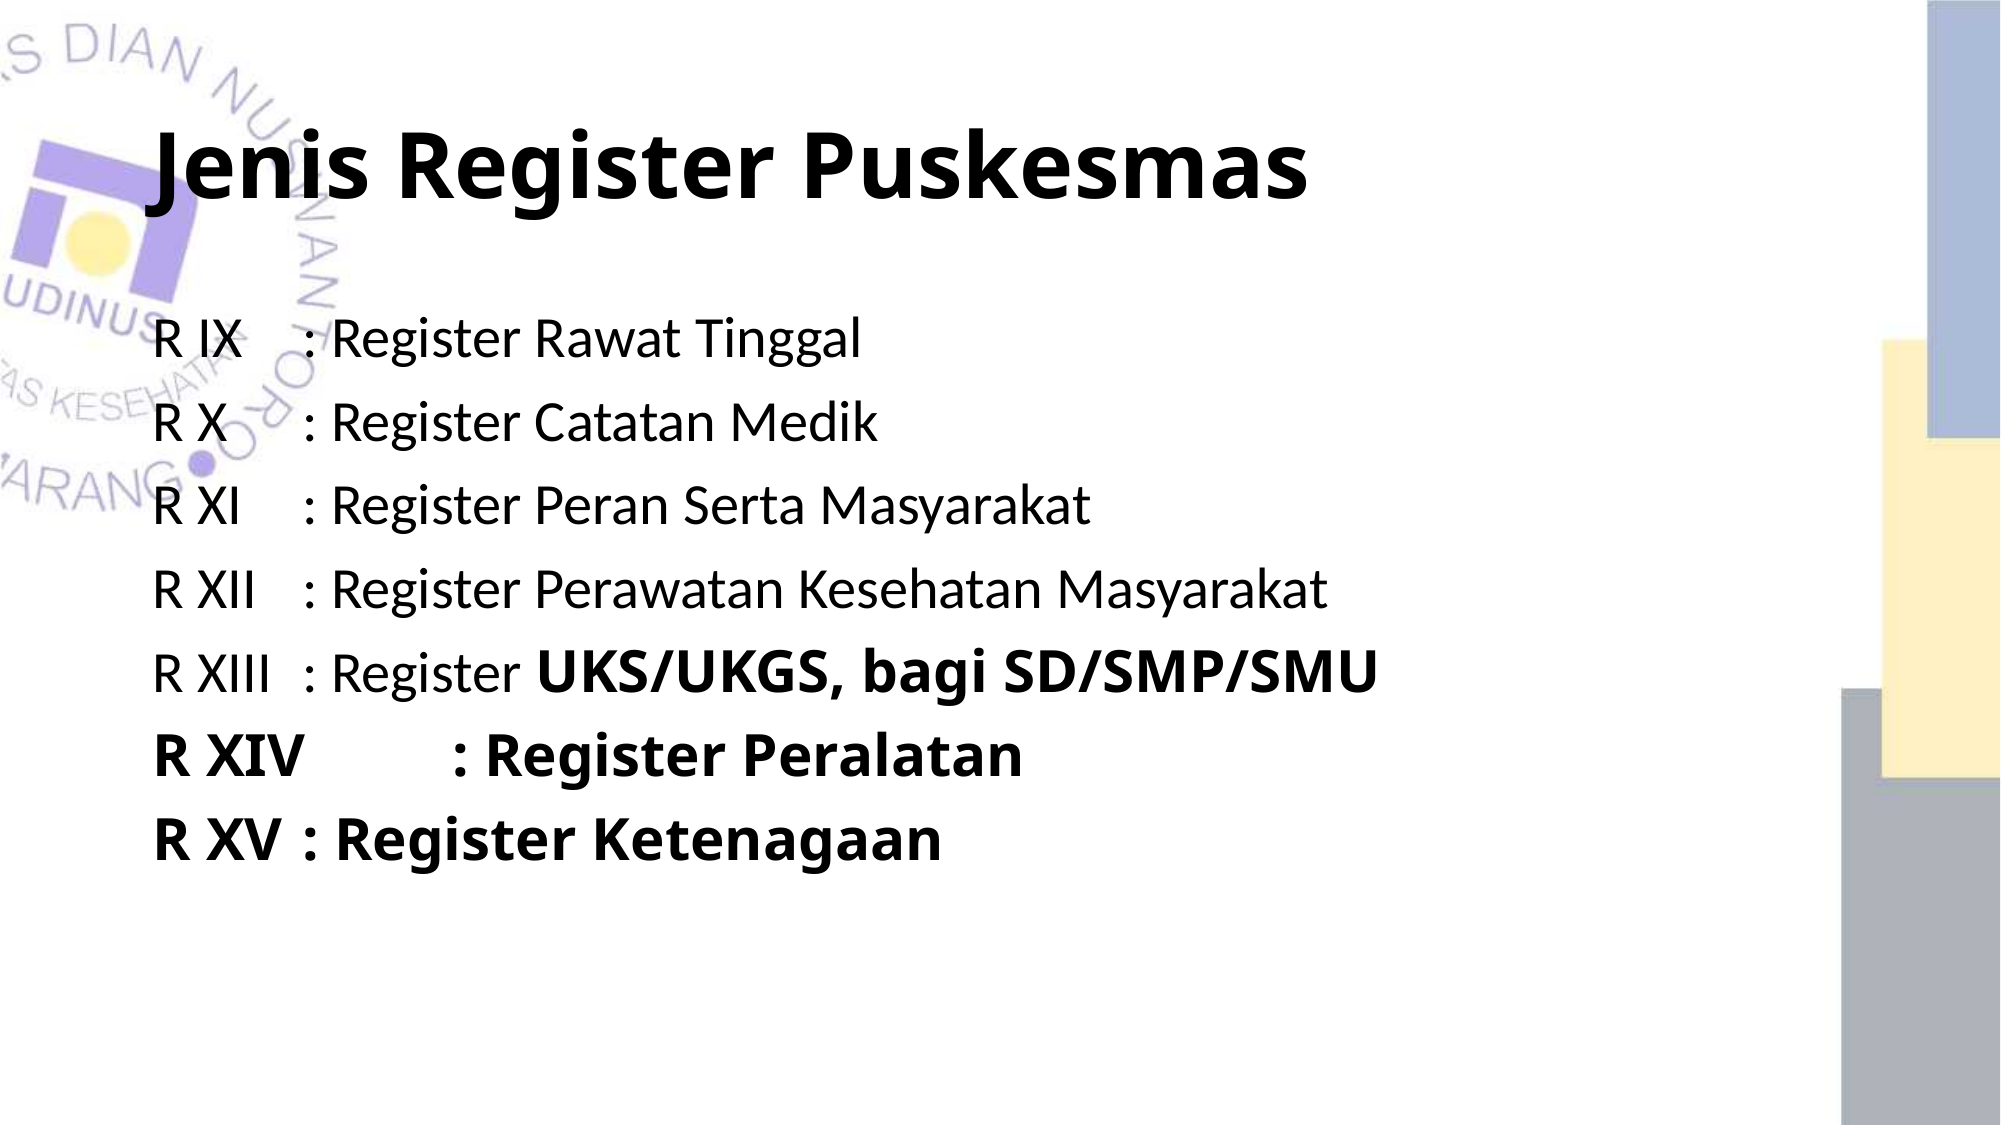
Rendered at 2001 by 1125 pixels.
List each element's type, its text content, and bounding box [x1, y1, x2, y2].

title Jenis Register Puskesmas [137, 59, 1863, 278]
list R IX : Register Rawat Tinggal R X : Register Catatan Medik R XI : Register Peran Serta Masyarakat R XII : Register Perawatan Kesehatan Masyarakat R XIII : Register UKS/UKGS, bagi SD/SMP/SMU R XIV : Register Peralatan R XV : Register Ketenagaan [137, 299, 1863, 1014]
picture [0, 0, 2001, 1125]
